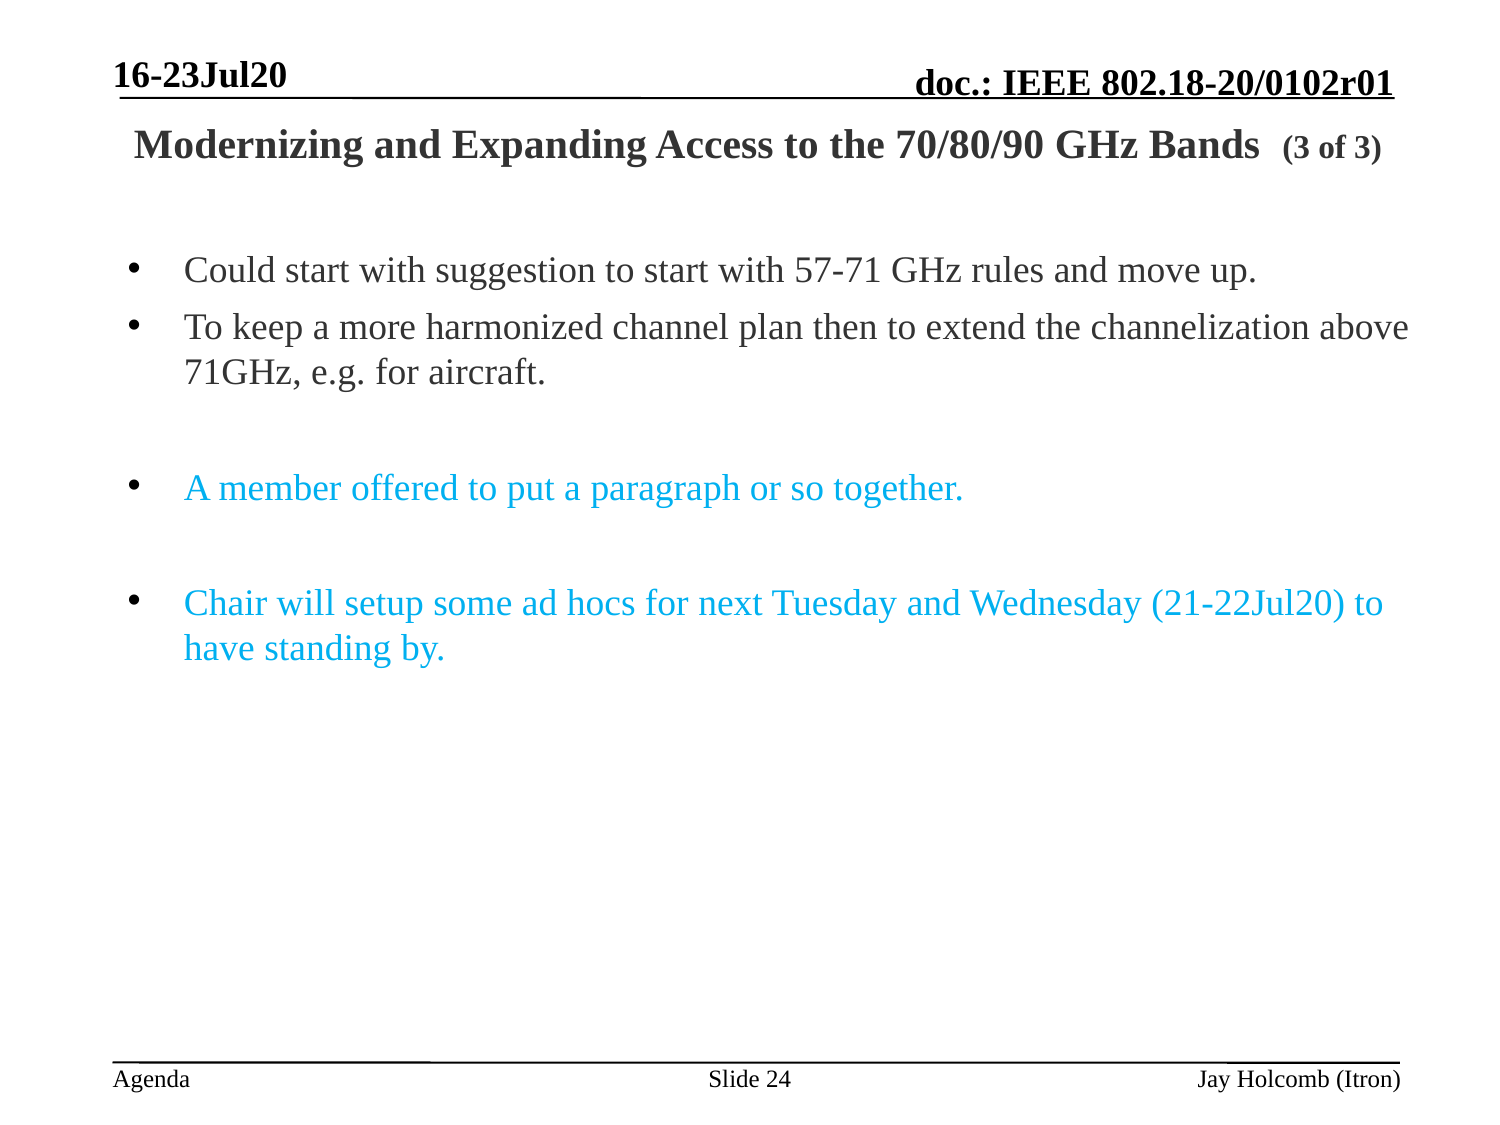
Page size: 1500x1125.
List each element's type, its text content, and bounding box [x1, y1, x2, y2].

footer Jay Holcomb (Itron) [878, 1061, 1402, 1093]
title Modernizing and Expanding Access to the 70/80/90 GHz Bands (3 of 3) [114, 103, 1402, 180]
slide_number Slide 24 [699, 1061, 800, 1123]
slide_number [112, 49, 488, 95]
list Could start with suggestion to start with 57-71 GHz rules and move up. To keep a more harmonized channel plan then to extend the channelization above 71GHz, e.g. for aircraft. A member offered to put a paragraph or so together. Chair will setup some ad hocs for next Tuesday and Wednesday (21-22Jul20) to have standing by. [112, 179, 1451, 1085]
